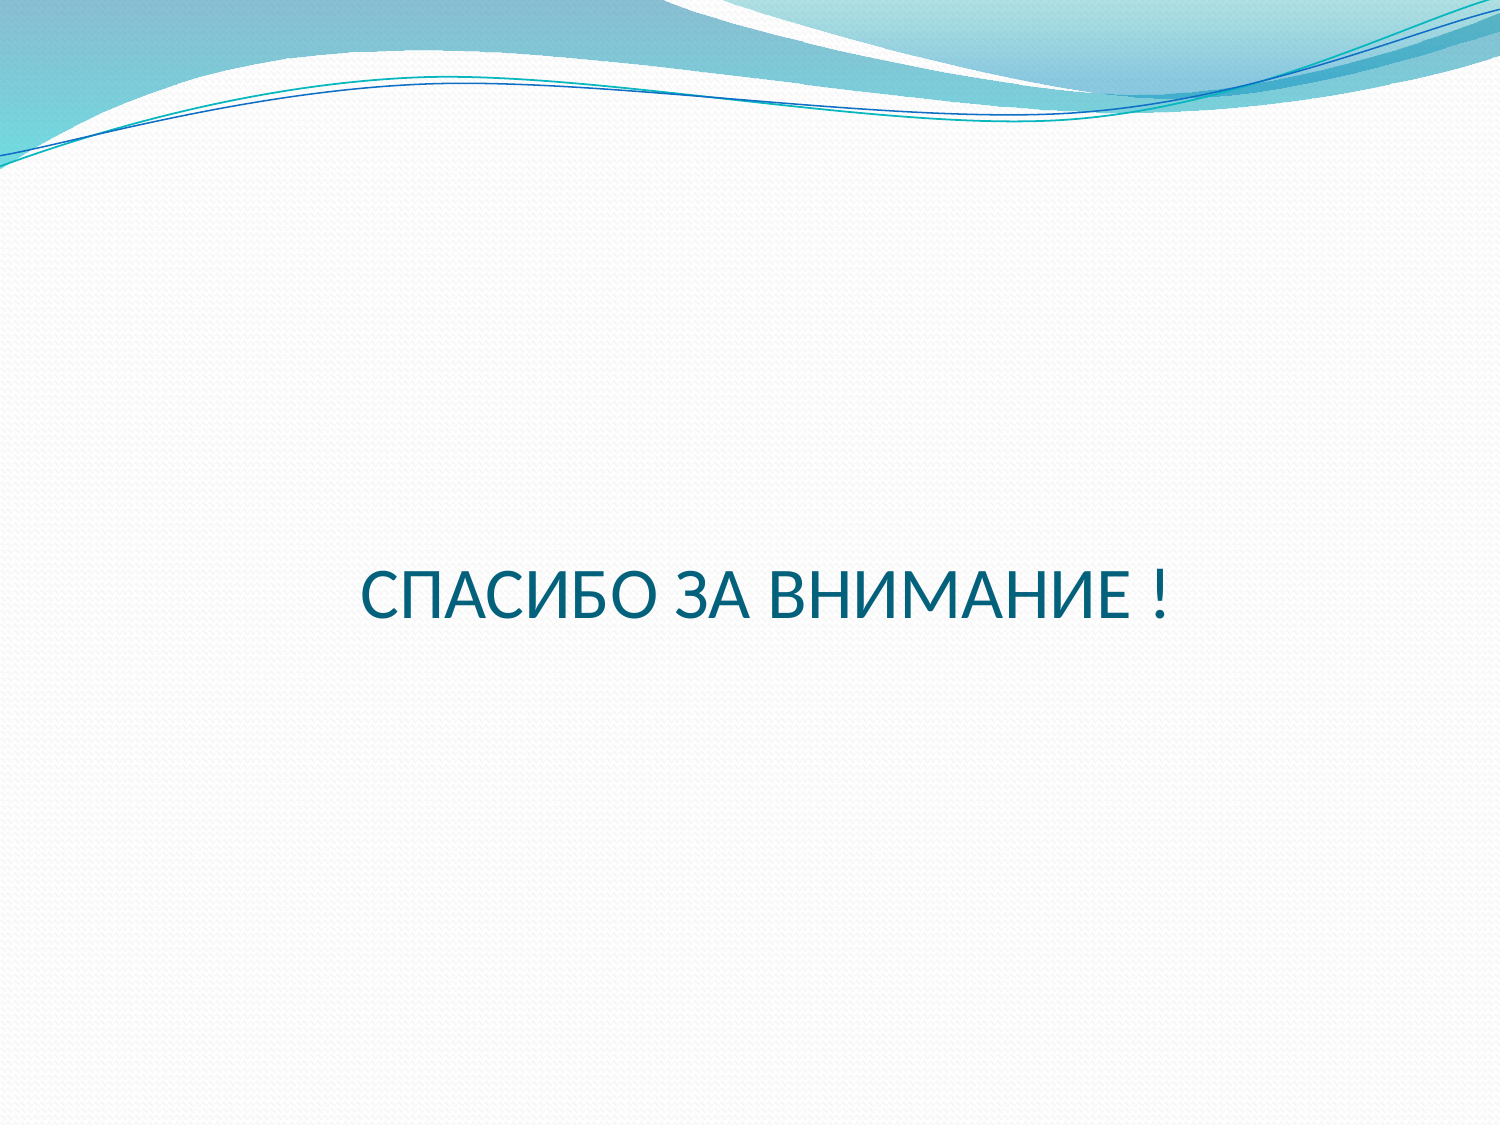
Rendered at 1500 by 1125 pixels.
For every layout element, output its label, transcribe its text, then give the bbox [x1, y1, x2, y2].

title СПАСИБО ЗА ВНИМАНИЕ ! [75, 184, 1459, 634]
